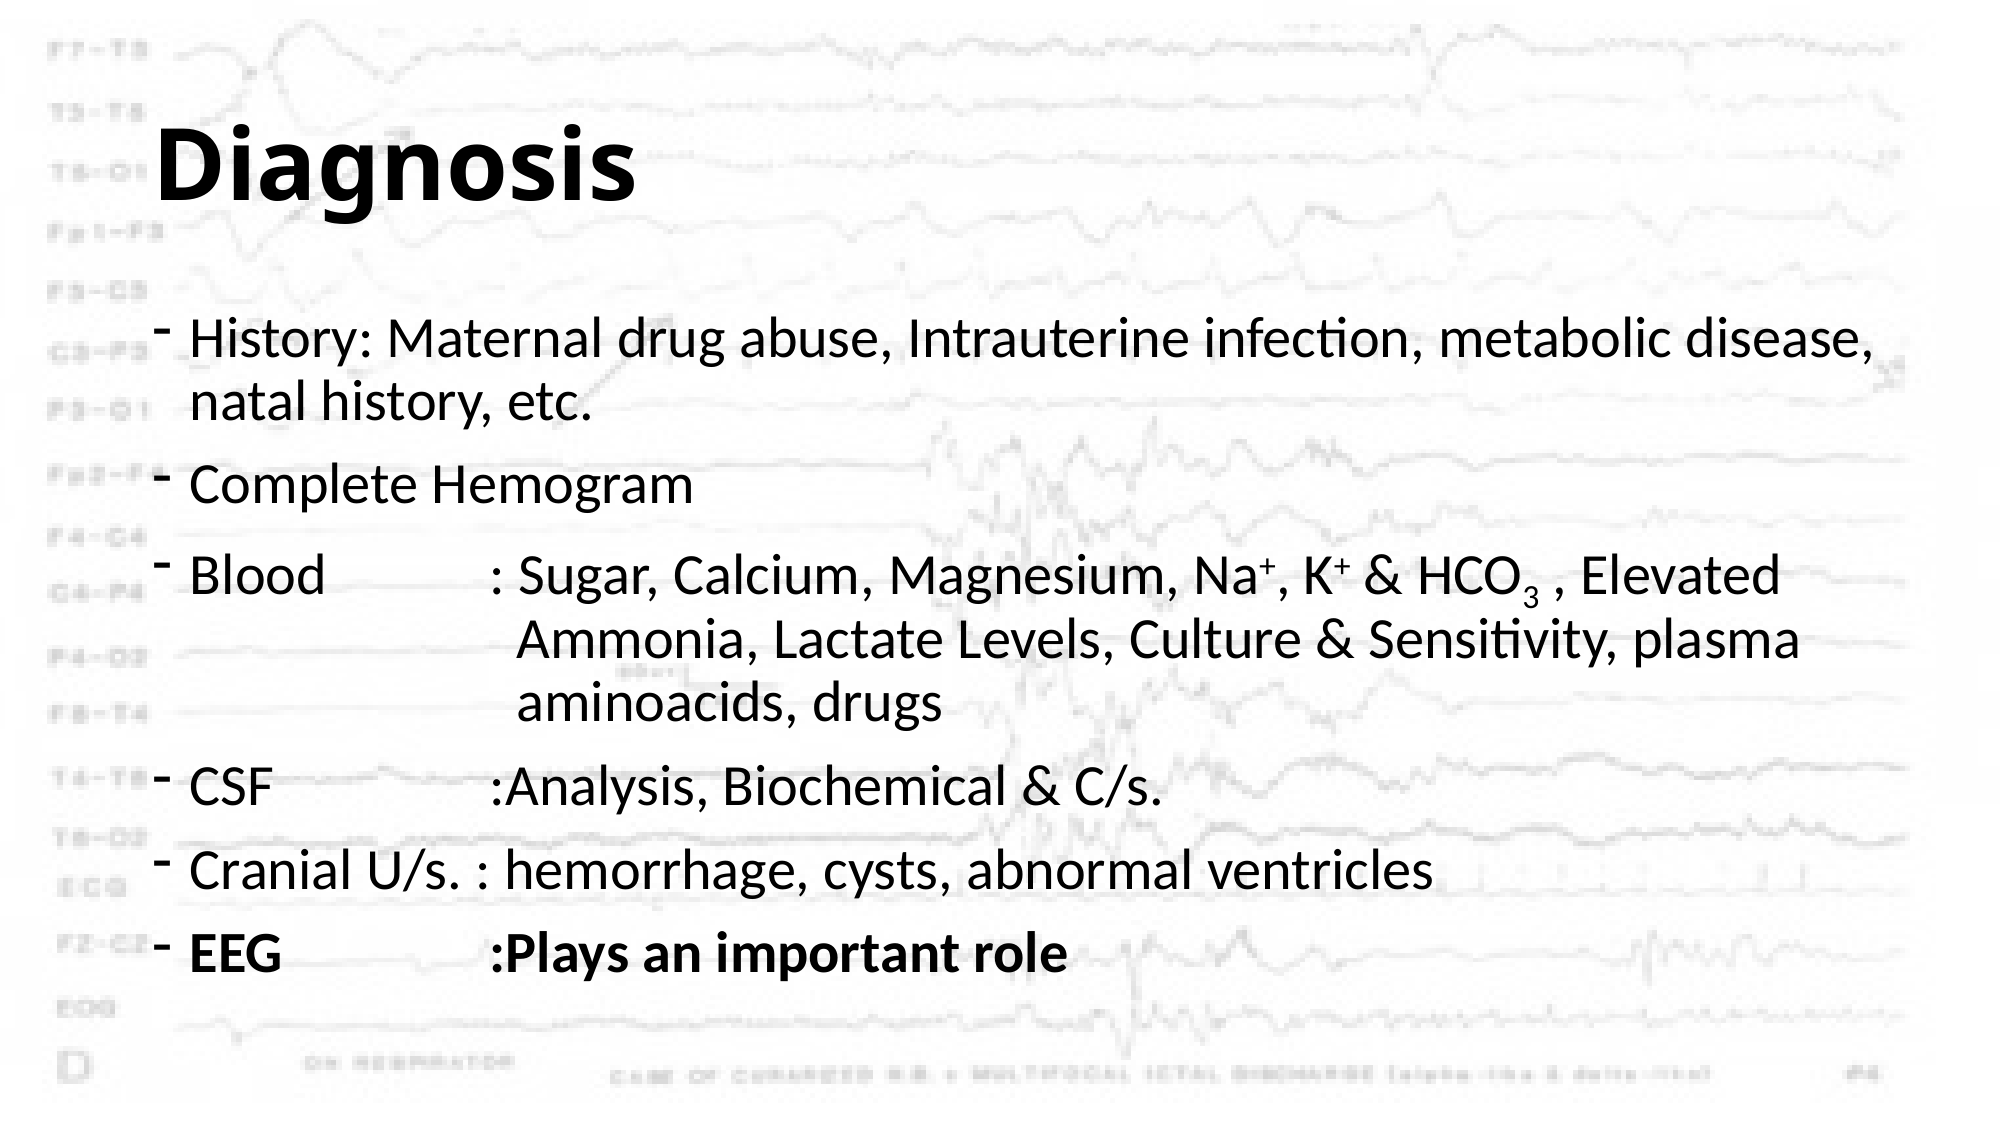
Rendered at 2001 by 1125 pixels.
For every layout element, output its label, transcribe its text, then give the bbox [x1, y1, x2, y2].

list History: Maternal drug abuse, Intrauterine infection, metabolic disease, natal history, etc. Complete Hemogram Blood : Sugar, Calcium, Magnesium, Na+, K+ & HCO3 , Elevated Ammonia, Lactate Levels, Culture & Sensitivity, plasma aminoacids, drugs CSF :Analysis, Biochemical & C/s. Cranial U/s. : hemorrhage, cysts, abnormal ventricles EEG :Plays an important role [137, 299, 1931, 1014]
title Diagnosis [137, 59, 1863, 278]
